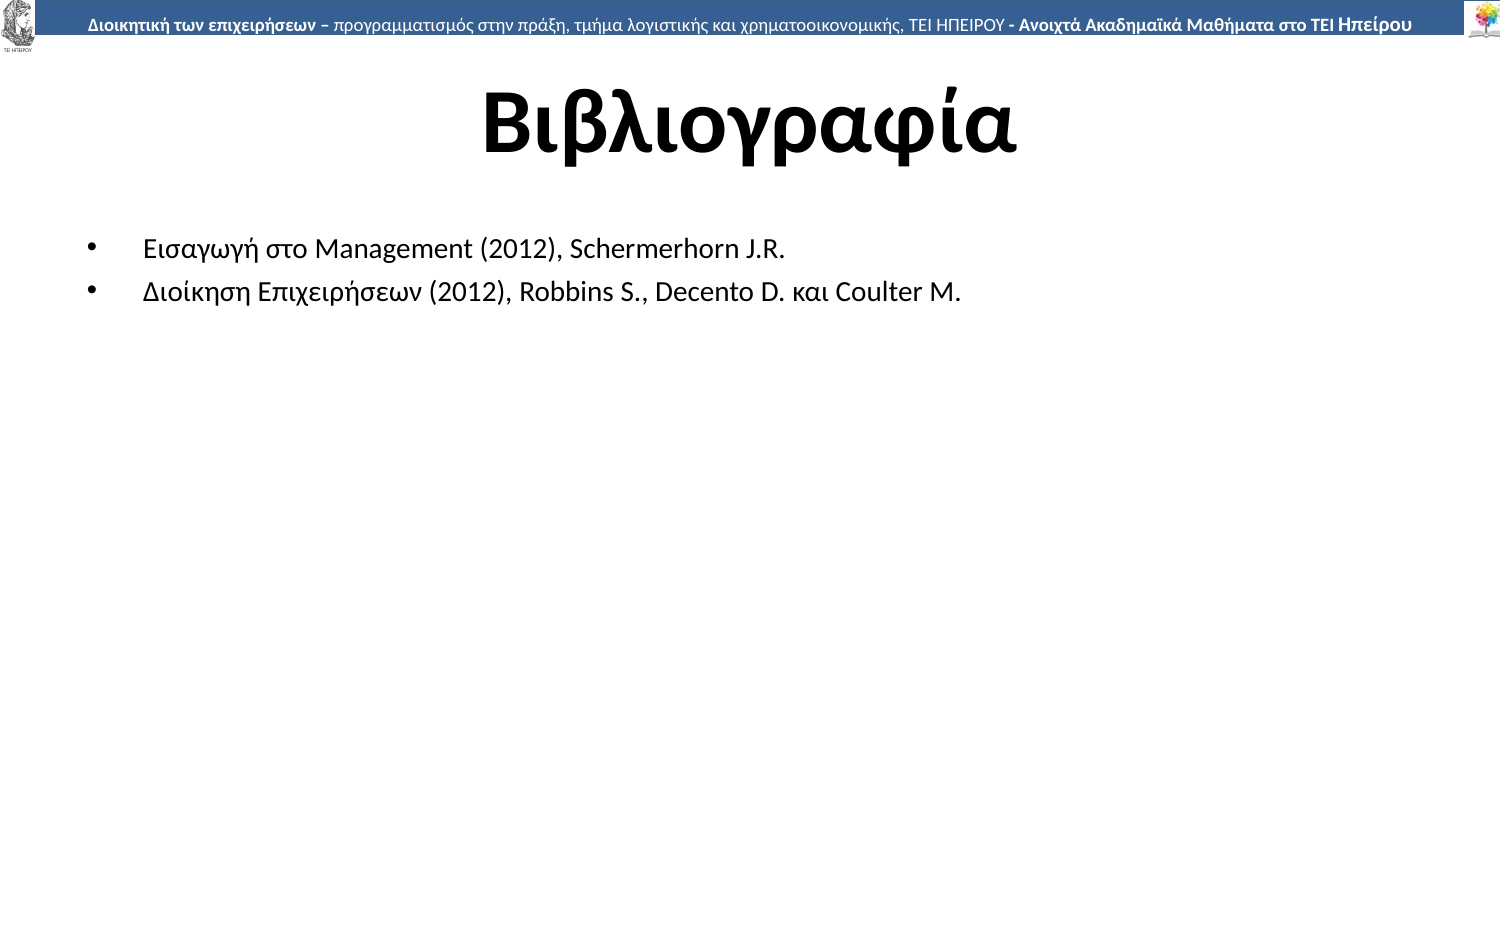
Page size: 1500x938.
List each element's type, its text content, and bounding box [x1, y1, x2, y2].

picture [1464, 1, 1500, 39]
title Βιβλιογραφία [75, 37, 1425, 194]
list Εισαγωγή στο Management (2012), Schermerhorn J.R. Διοίκηση Επιχειρήσεων (2012), Robbins S., Decento D. και Coulter M. [71, 213, 1424, 846]
picture [0, 0, 35, 54]
